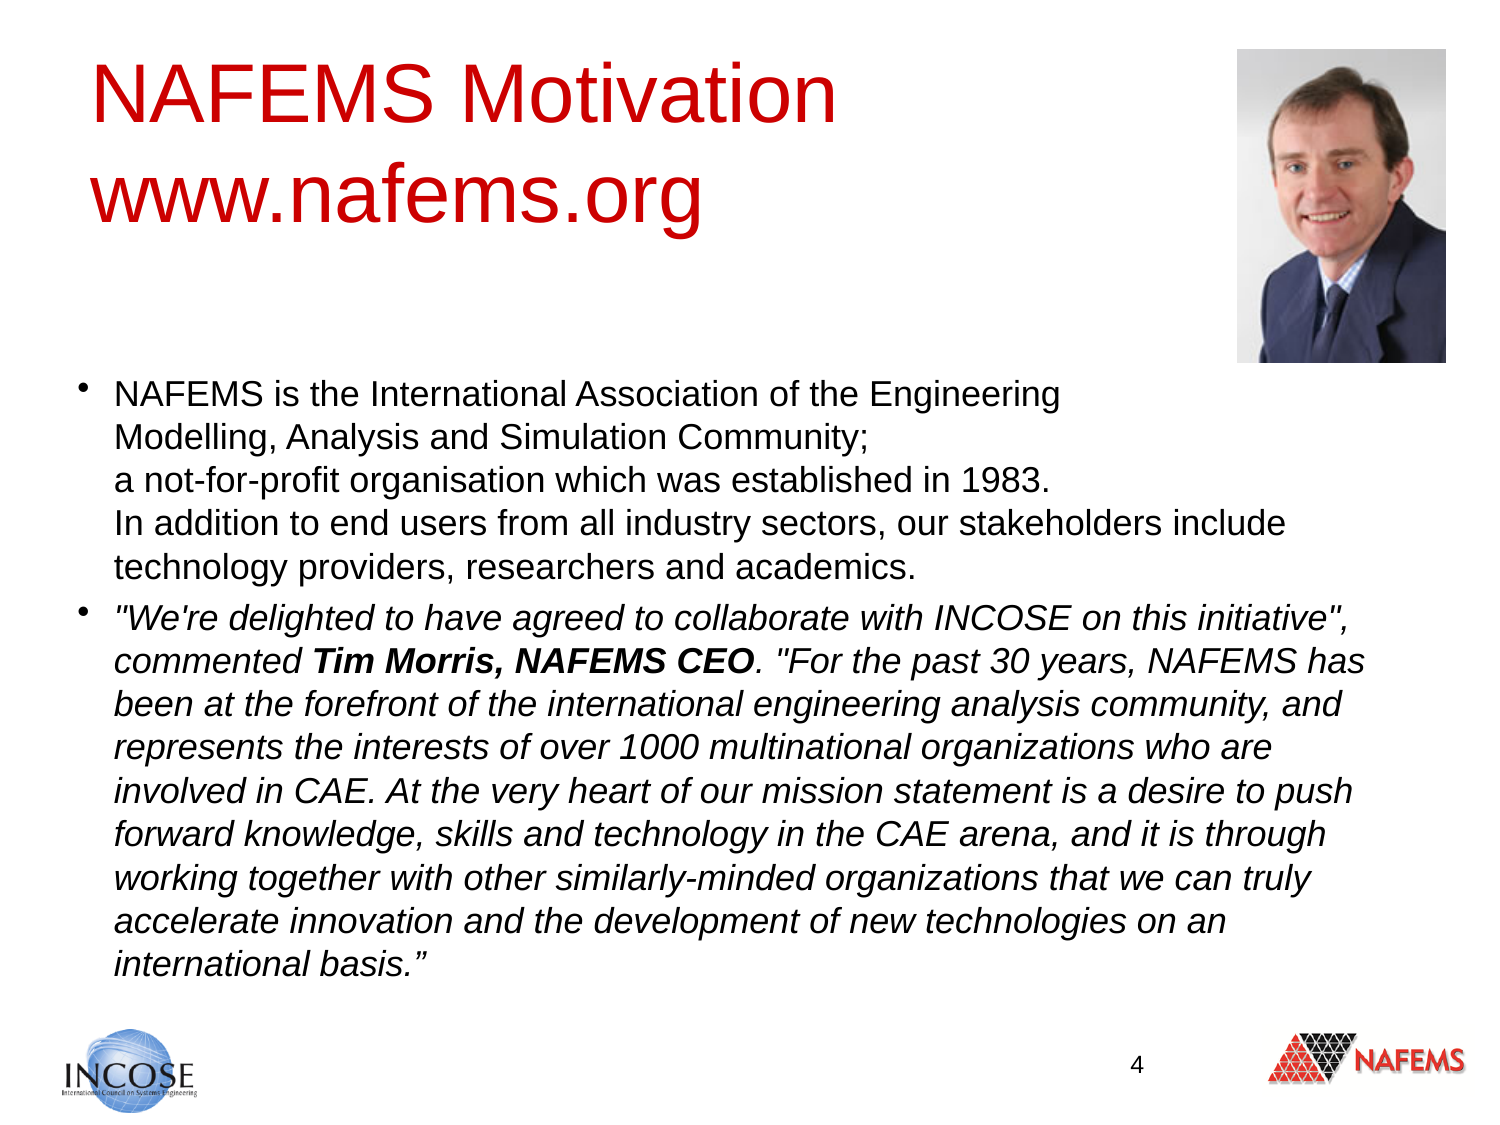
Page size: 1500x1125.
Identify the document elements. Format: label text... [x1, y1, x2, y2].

picture [1262, 1024, 1475, 1097]
slide_number 4 [1024, 1024, 1251, 1103]
picture [1237, 49, 1446, 363]
picture [62, 1029, 197, 1113]
list NAFEMS is the International Association of the Engineering Modelling, Analysis and Simulation Community; a not-for-profit organisation which was established in 1983. In addition to end users from all industry sectors, our stakeholders include technology providers, researchers and academics. "We're delighted to have agreed to collaborate with INCOSE on this initiative", commented Tim Morris, NAFEMS CEO. "For the past 30 years, NAFEMS has been at the forefront of the international engineering analysis community, and represents the interests of over 1000 multinational organizations who are involved in CAE. At the very heart of our mission statement is a desire to push forward knowledge, skills and technology in the CAE arena, and it is through working together with other similarly-minded organizations that we can truly accelerate innovation and the development of new technologies on an international basis.” [62, 362, 1413, 1000]
title NAFEMS Motivation www.nafems.org [75, 45, 1425, 233]
